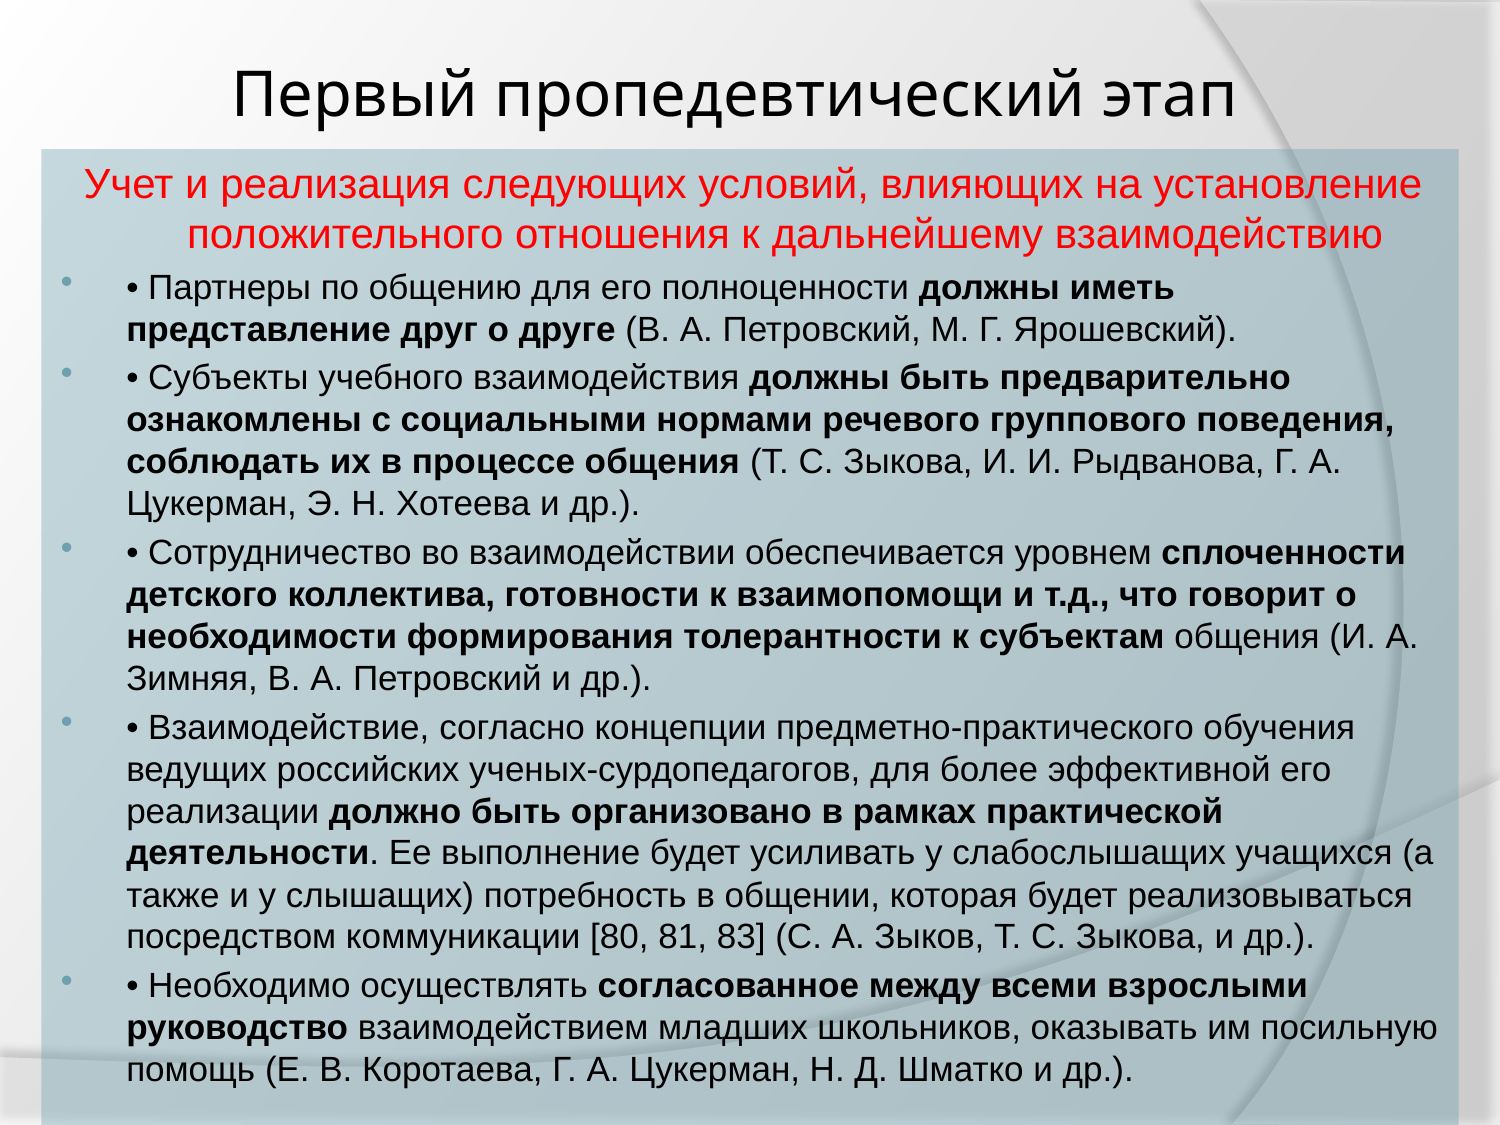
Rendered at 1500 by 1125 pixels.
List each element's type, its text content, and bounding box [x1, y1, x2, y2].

list Учет и реализация следующих условий, влияющих на установление положительного отношения к дальнейшему взаимодействию • Партнеры по общению для его полноценности должны иметь представление друг о друге (В. А. Петровский, М. Г. Ярошевский). • Субъекты учебного взаимодействия должны быть предварительно ознакомлены с социальными нормами речевого группового поведения, соблюдать их в процессе общения (Т. С. Зыкова, И. И. Рыдванова, Г. А. Цукерман, Э. Н. Хотеева и др.). • Сотрудничество во взаимодействии обеспечивается уровнем сплоченности детского коллектива, готовности к взаимопомощи и т.д., что говорит о необходимости формирования толерантности к субъектам общения (И. А. Зимняя, В. А. Петровский и др.). • Взаимодействие, согласно концепции предметно-практического обучения ведущих российских ученых-сурдопедагогов, для более эффективной его реализации должно быть организовано в рамках практической деятельности. Ее выполнение будет усиливать у слабослышащих учащихся (а также и у слышащих) потребность в общении, которая будет реализовываться посредством коммуникации [80, 81, 83] (С. А. Зыков, Т. С. Зыкова, и др.). • Необходимо осуществлять согласованное между всеми взрослыми руководство взаимодействием младших школьников, оказывать им посильную помощь (Е. В. Коротаева, Г. А. Цукерман, Н. Д. Шматко и др.). [41, 149, 1459, 1125]
title Первый пропедевтический этап [75, 45, 1412, 138]
